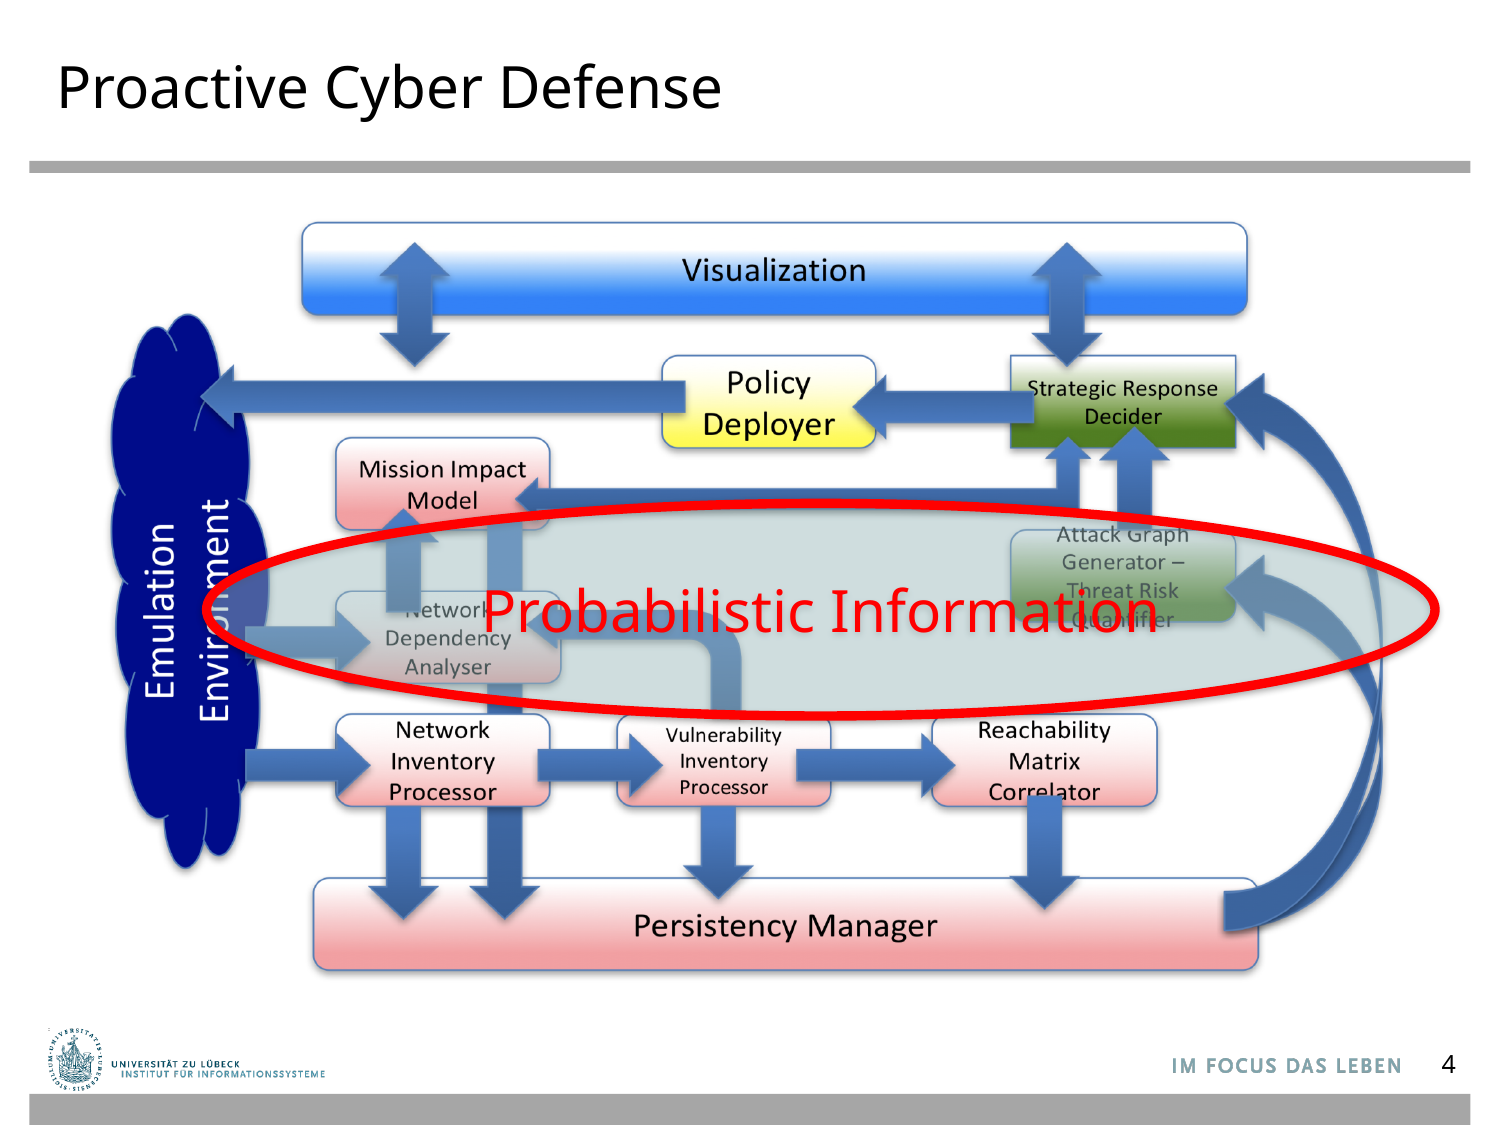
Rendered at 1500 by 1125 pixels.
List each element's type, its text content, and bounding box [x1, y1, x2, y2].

text_box 4 [1133, 1040, 1471, 1101]
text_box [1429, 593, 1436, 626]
title Proactive Cyber Defense [41, 42, 1459, 152]
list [74, 195, 1426, 1000]
